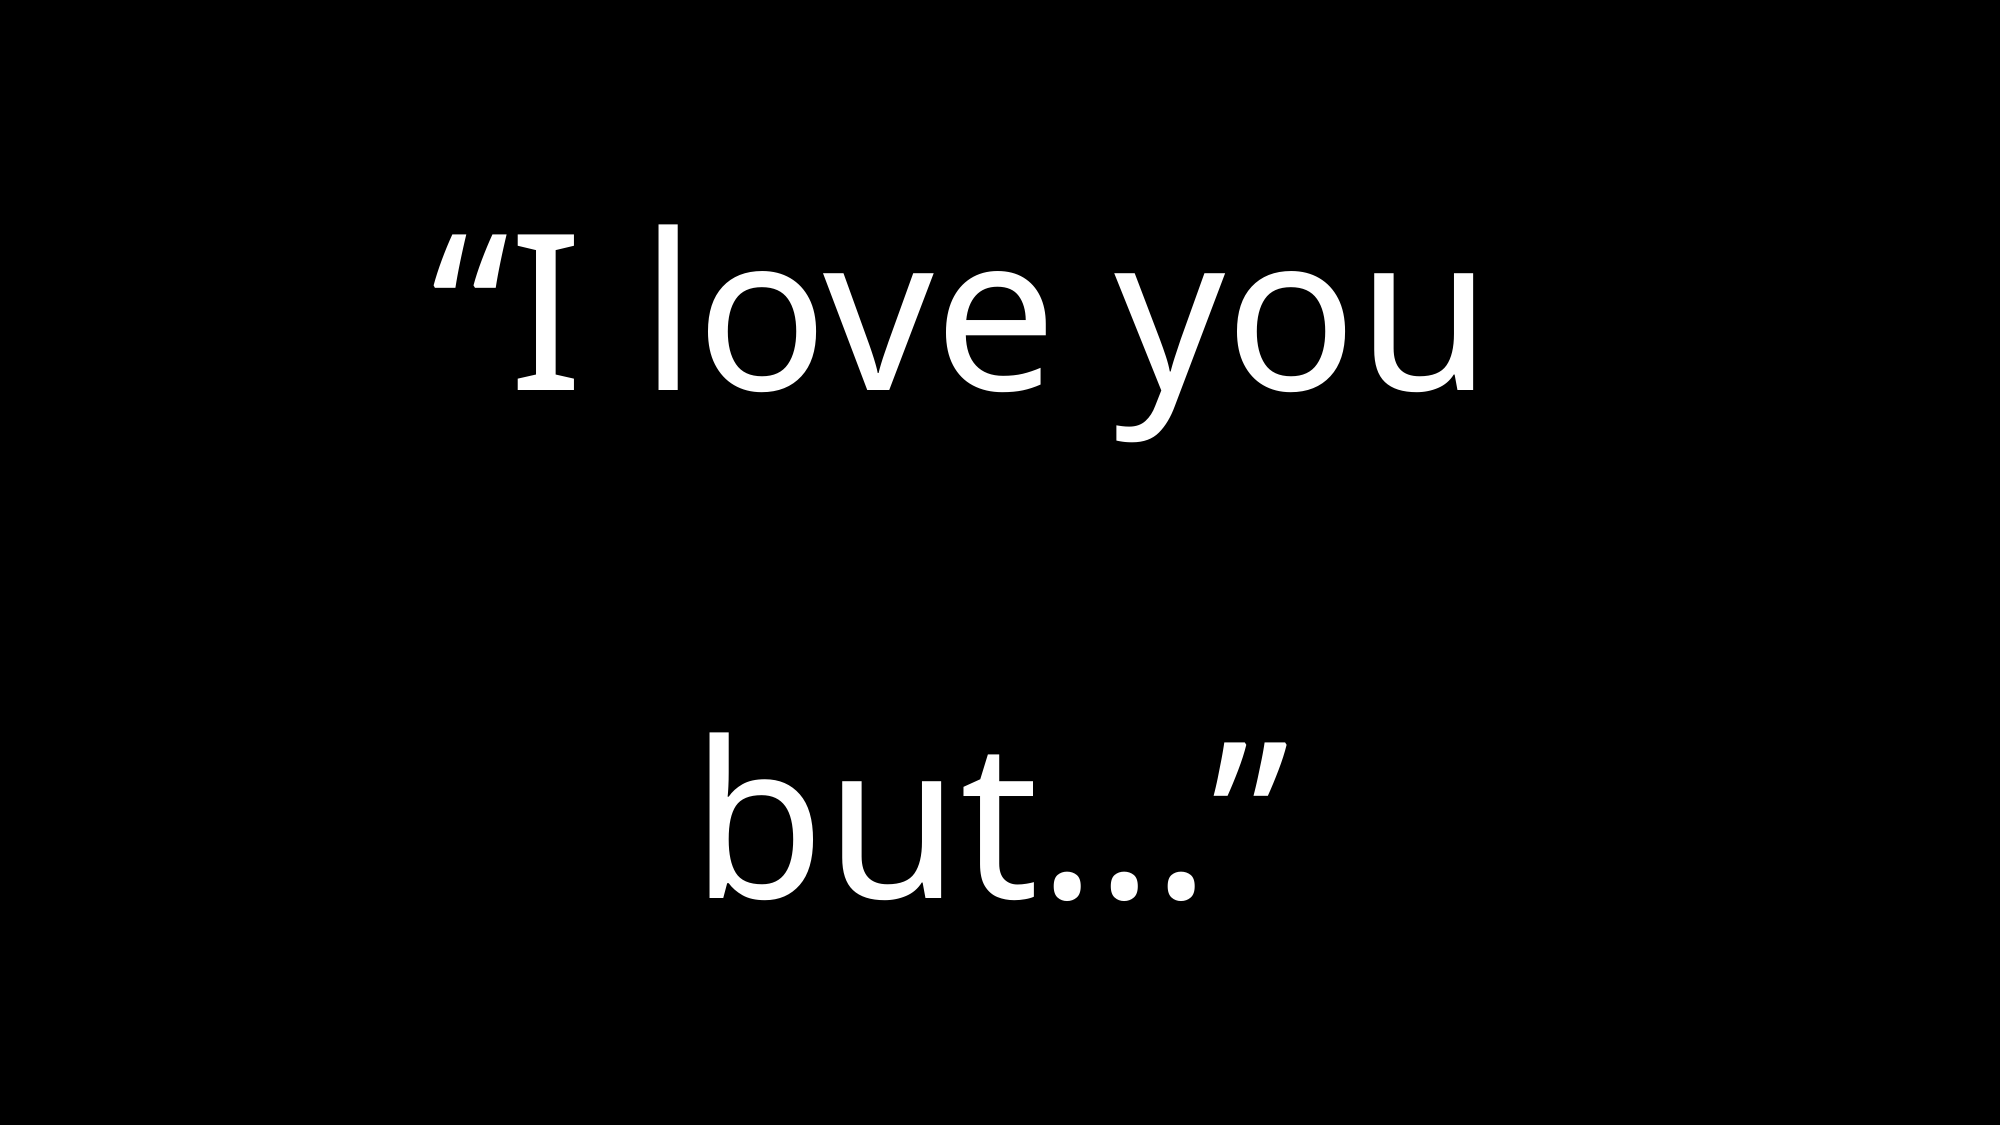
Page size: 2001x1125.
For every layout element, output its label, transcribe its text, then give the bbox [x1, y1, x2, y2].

list “I love you but…” [0, 194, 1982, 961]
